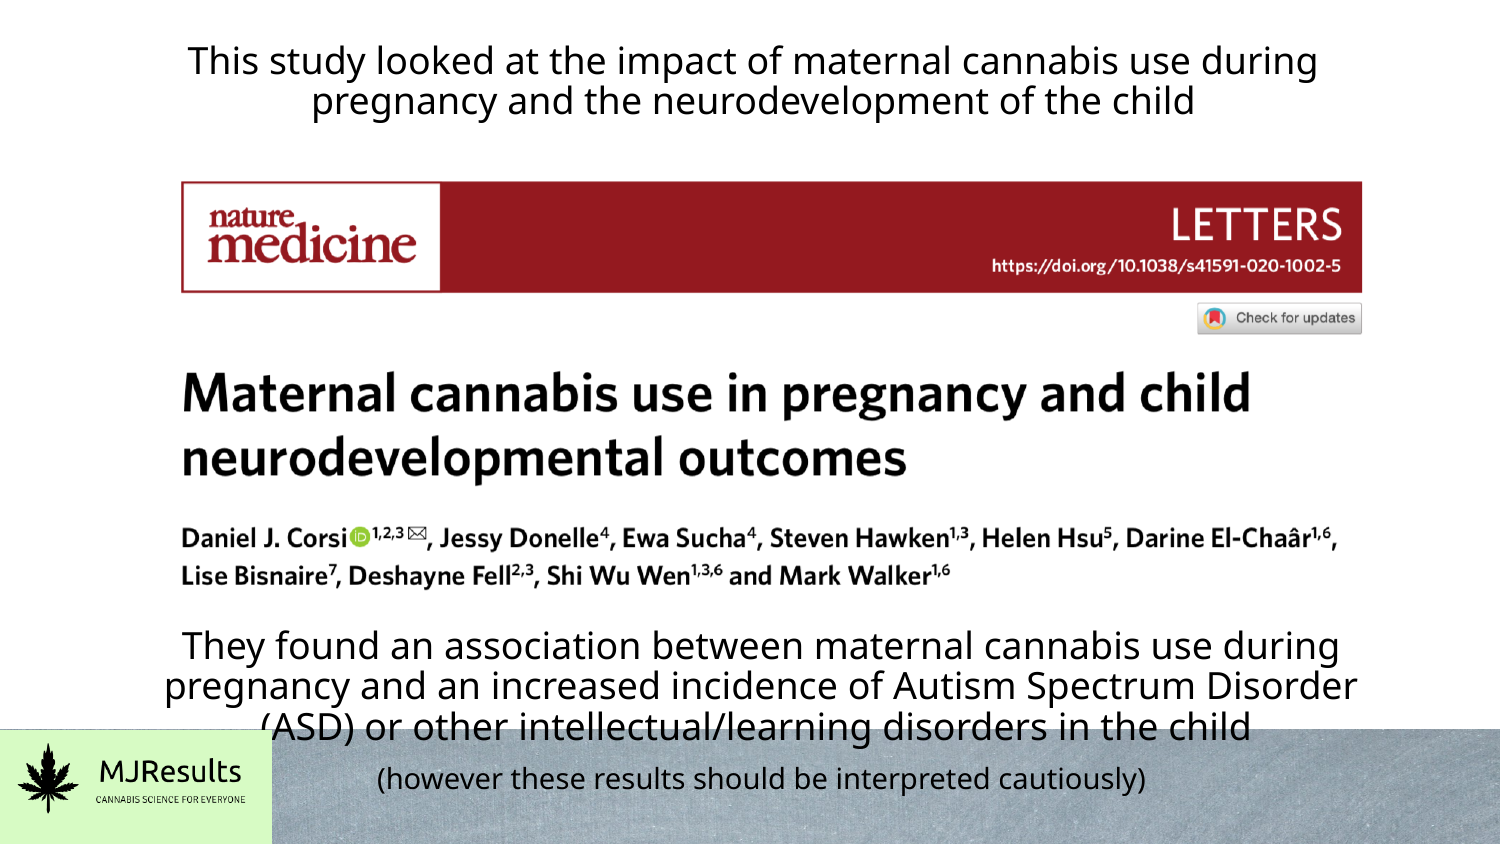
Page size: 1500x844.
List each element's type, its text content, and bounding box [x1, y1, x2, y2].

title This study looked at the impact of maternal cannabis use during pregnancy and the neurodevelopment of the child [95, 0, 1412, 164]
list They found an association between maternal cannabis use during pregnancy and an increased incidence of Autism Spectrum Disorder (ASD) or other intellectual/learning disorders in the child (however these results should be interpreted cautiously) [95, 614, 1412, 809]
picture [163, 169, 1370, 600]
picture [0, 729, 1500, 844]
